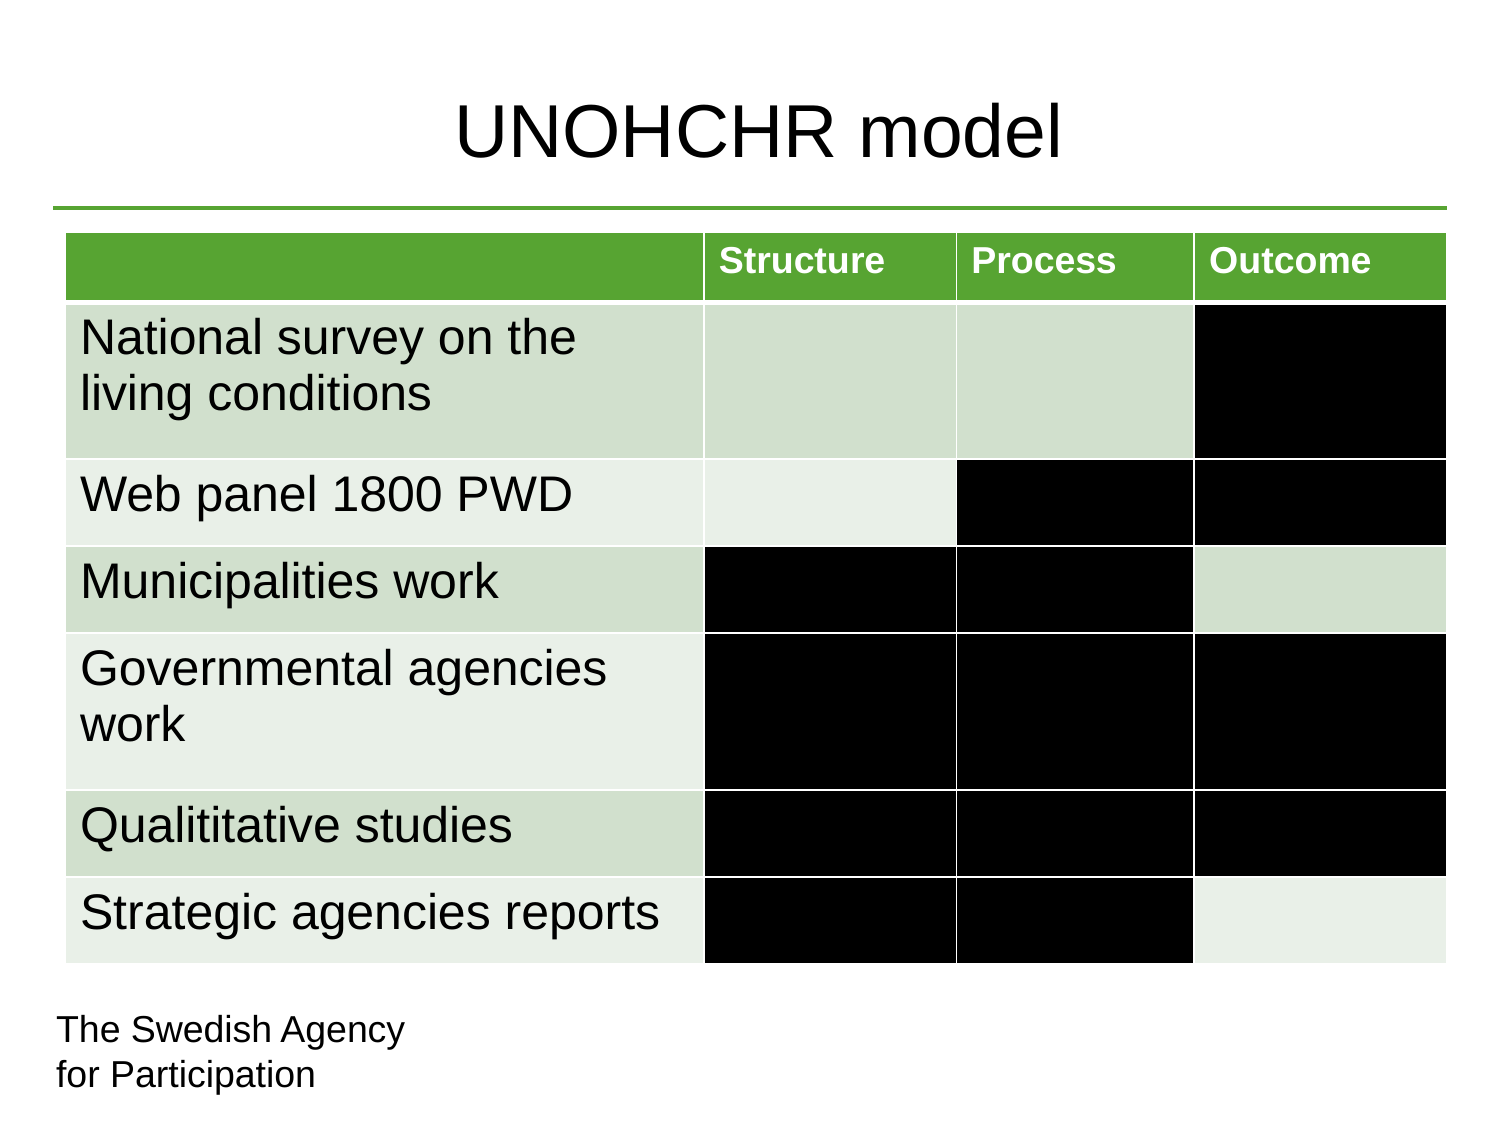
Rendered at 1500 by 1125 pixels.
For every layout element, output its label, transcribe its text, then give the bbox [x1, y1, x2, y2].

table_cell [1195, 791, 1446, 876]
table_cell [705, 460, 956, 545]
table_cell Web panel 1800 PWD [66, 460, 703, 545]
table_header [66, 233, 703, 300]
table_header Process [957, 233, 1193, 300]
table_cell [957, 634, 1193, 789]
title UNOHCHR model [17, 42, 1500, 173]
table_cell [1195, 460, 1446, 545]
table_cell [705, 791, 956, 876]
table_cell [705, 305, 956, 458]
table_cell [1195, 634, 1446, 789]
table_header Structure [705, 233, 956, 300]
table_cell [1195, 547, 1446, 632]
table_cell [957, 547, 1193, 632]
table_cell [705, 634, 956, 789]
table_cell [957, 460, 1193, 545]
table_cell [957, 878, 1193, 963]
table_cell [1195, 305, 1446, 458]
table_cell [1195, 878, 1446, 963]
table_header Outcome [1195, 233, 1446, 300]
table_cell [705, 878, 956, 963]
table_cell [957, 791, 1193, 876]
table_cell Qualititative studies [66, 791, 703, 876]
table_cell Municipalities work [66, 547, 703, 632]
table_cell Governmental agencies work [66, 634, 703, 789]
table_cell [705, 547, 956, 632]
table_cell National survey on the living conditions [66, 305, 703, 458]
table_cell [957, 305, 1193, 458]
table_cell Strategic agencies reports [66, 878, 703, 963]
